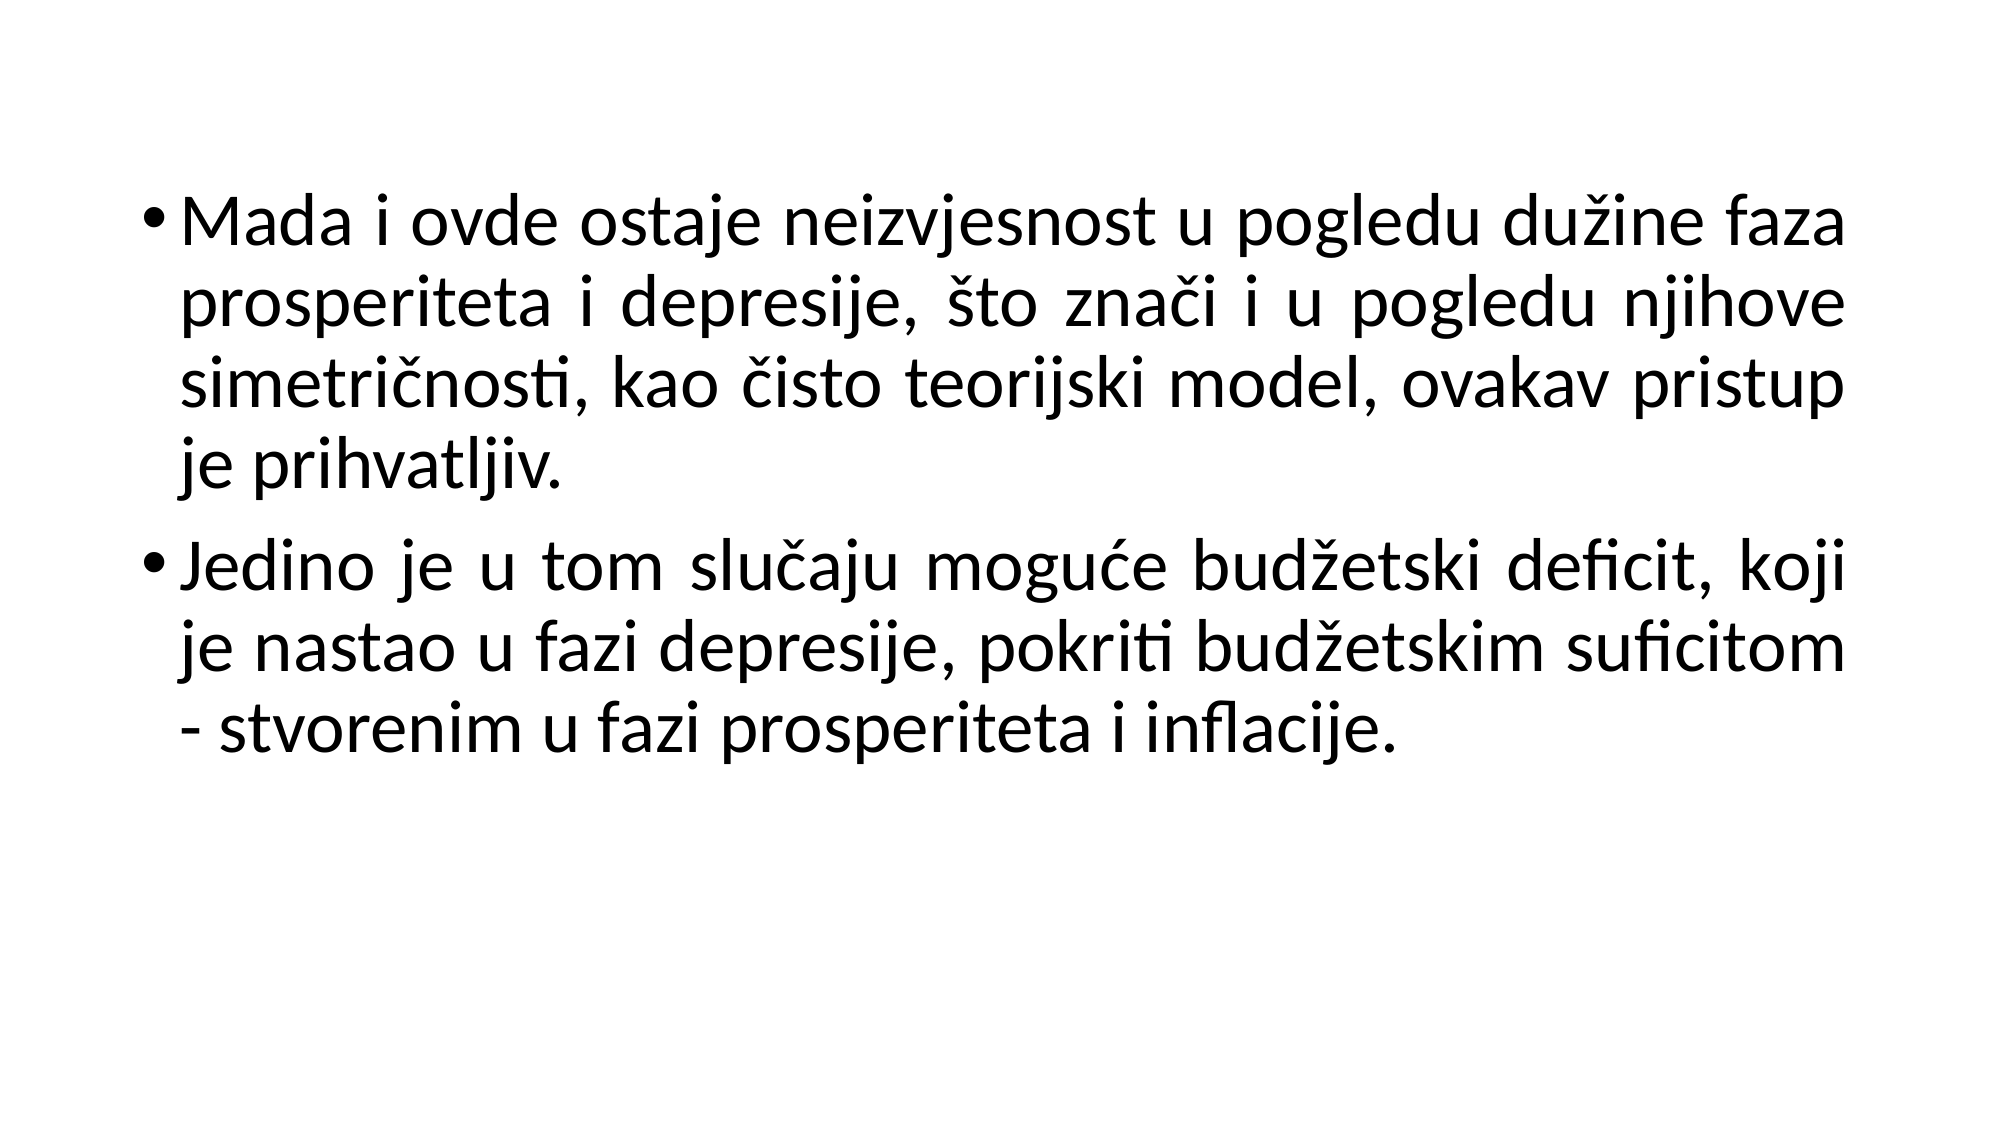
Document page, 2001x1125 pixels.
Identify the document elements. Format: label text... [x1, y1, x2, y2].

list Mada i ovde ostaje neizvjesnost u pogledu dužine faza prosperiteta i depresije, što znači i u pogledu njihove simetričnosti, kao čisto teorijski model, ovakav pristup je prihvatljiv. Jedino je u tom slučaju moguće budžetski deficit, koji je nastao u fazi depresije, pokriti budžetskim suficitom - stvorenim u fazi prosperiteta i inflacije. [126, 173, 1863, 1014]
